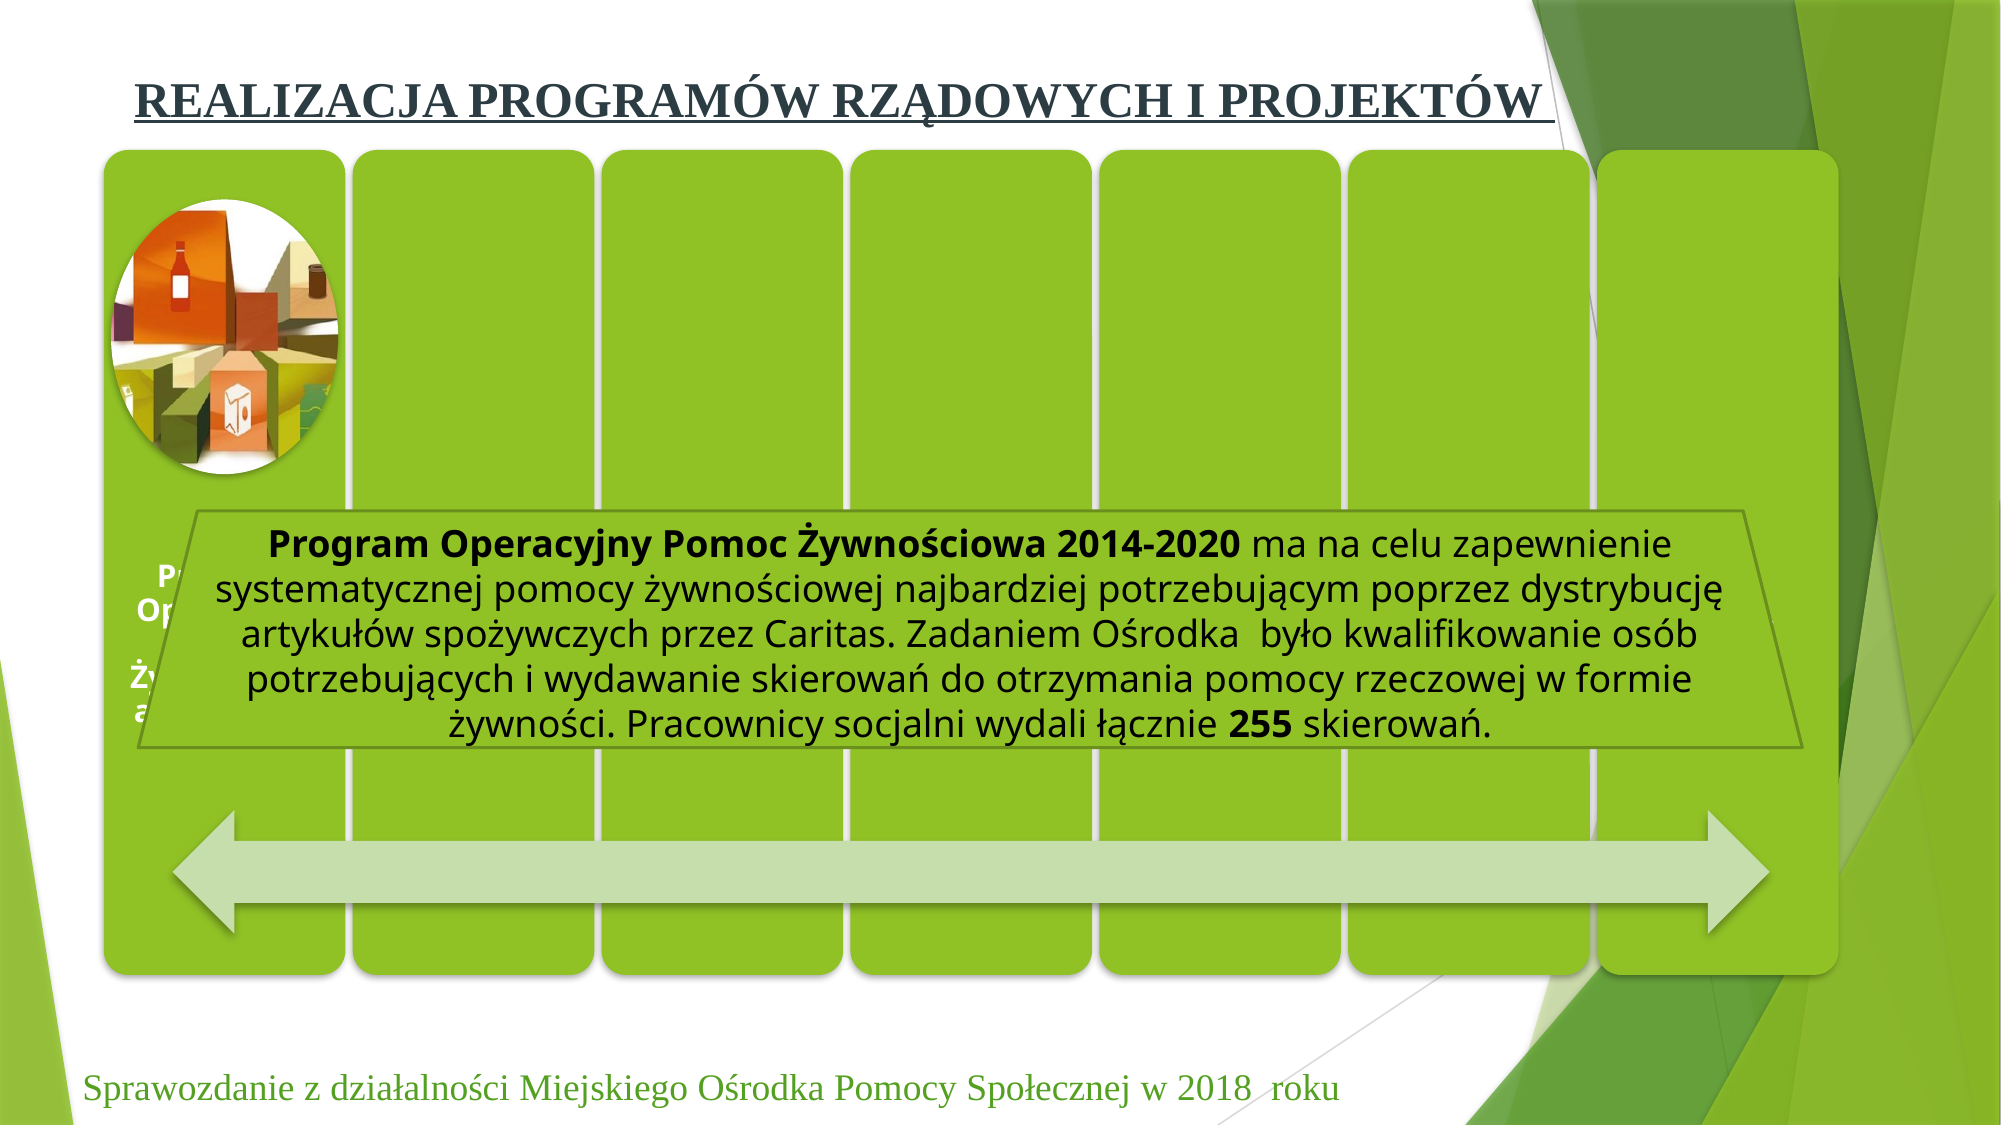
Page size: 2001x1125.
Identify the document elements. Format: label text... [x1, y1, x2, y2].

text_box Sprawozdanie z działalności Miejskiego Ośrodka Pomocy Społecznej w 2018 roku [57, 1055, 1458, 1125]
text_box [102, 149, 1840, 976]
text_box REALIZACJA PROGRAMÓW RZĄDOWYCH I PROJEKTÓW [100, 59, 1589, 150]
